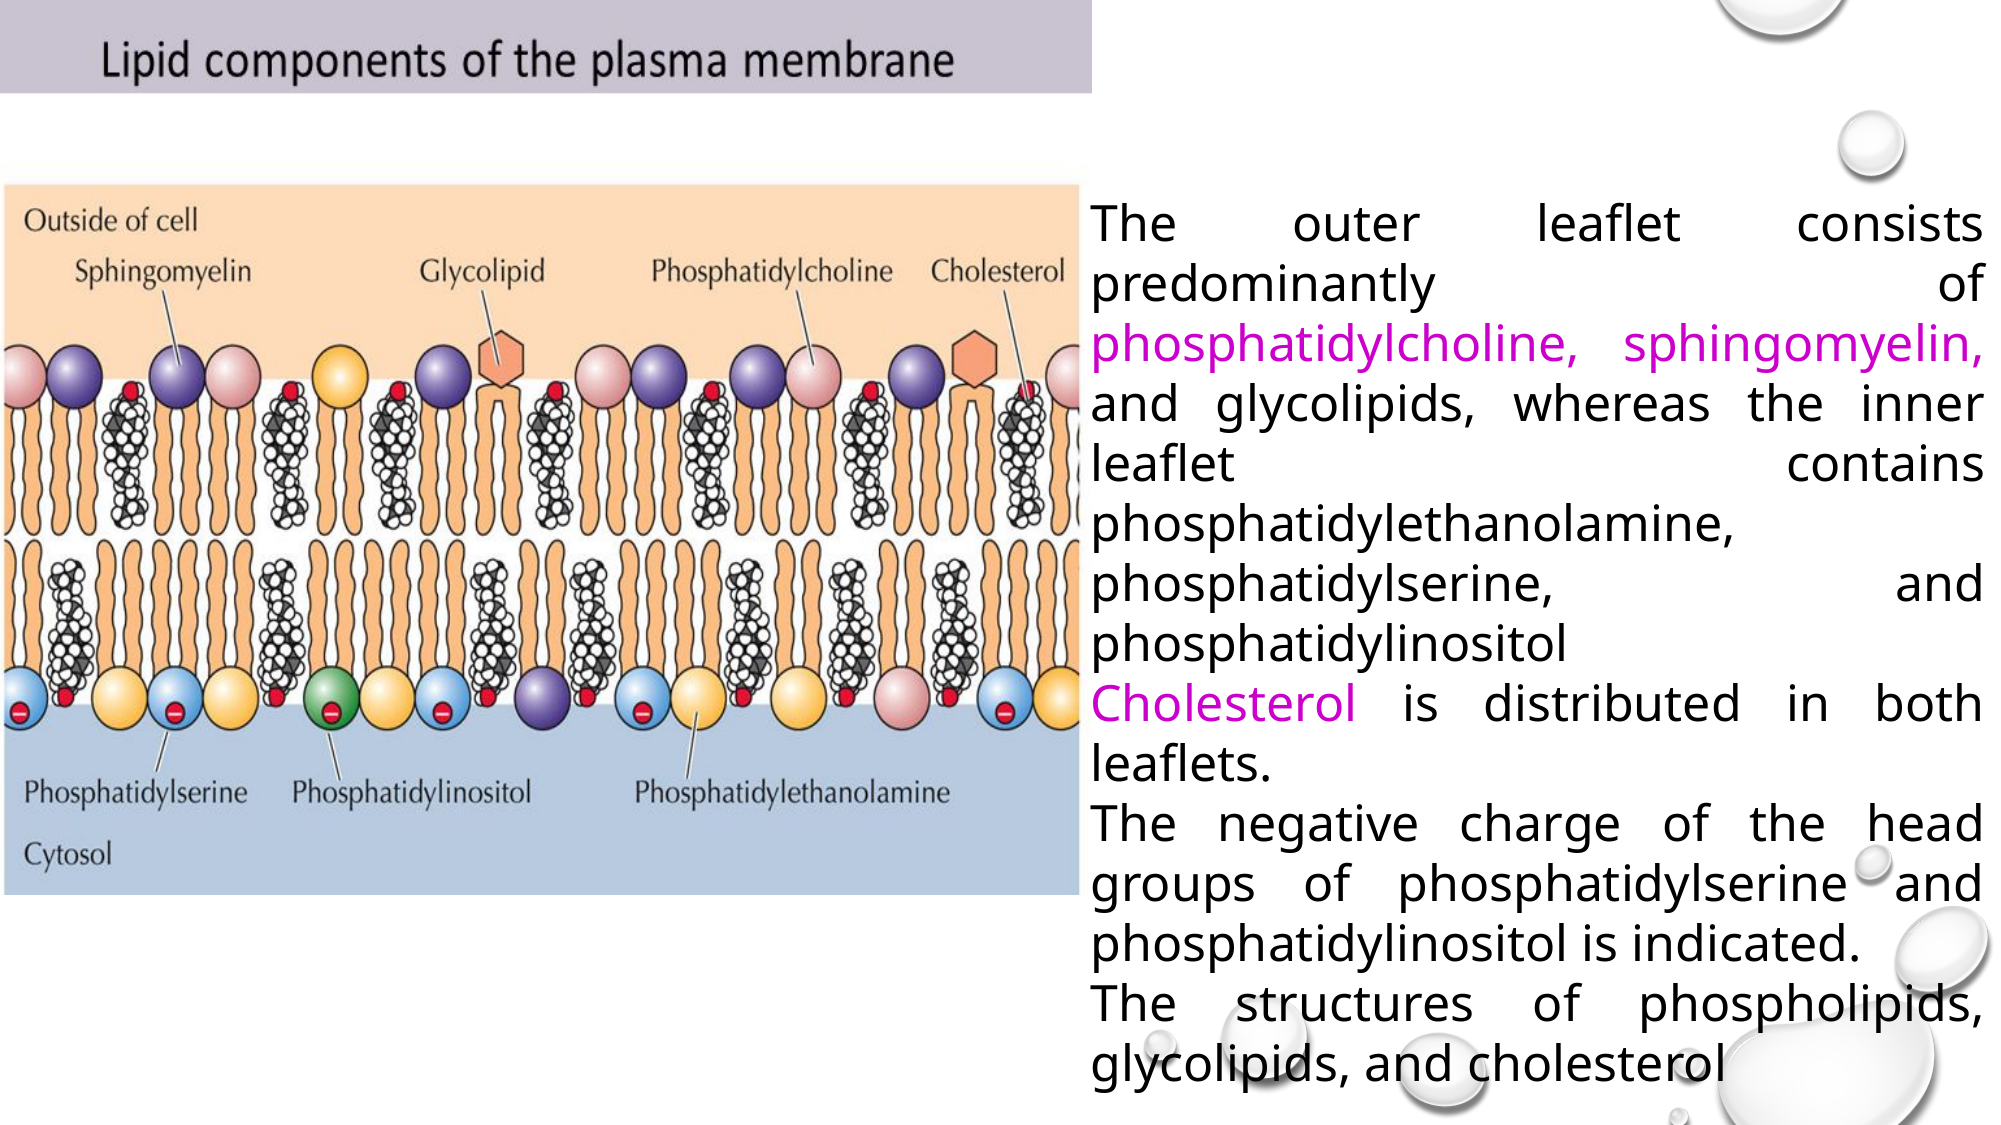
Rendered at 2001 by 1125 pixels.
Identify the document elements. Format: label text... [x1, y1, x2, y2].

picture [0, 0, 2000, 1125]
text_box The outer leaflet consists predominantly of phosphatidylcholine, sphingomyelin, and glycolipids, whereas the inner leaflet contains phosphatidylethanolamine, phosphatidylserine, and phosphatidylinositol Cholesterol is distributed in both leaflets. The negative charge of the head groups of phosphatidylserine and phosphatidylinositol is indicated. The structures of phospholipids, glycolipids, and cholesterol [1075, 184, 2000, 1099]
